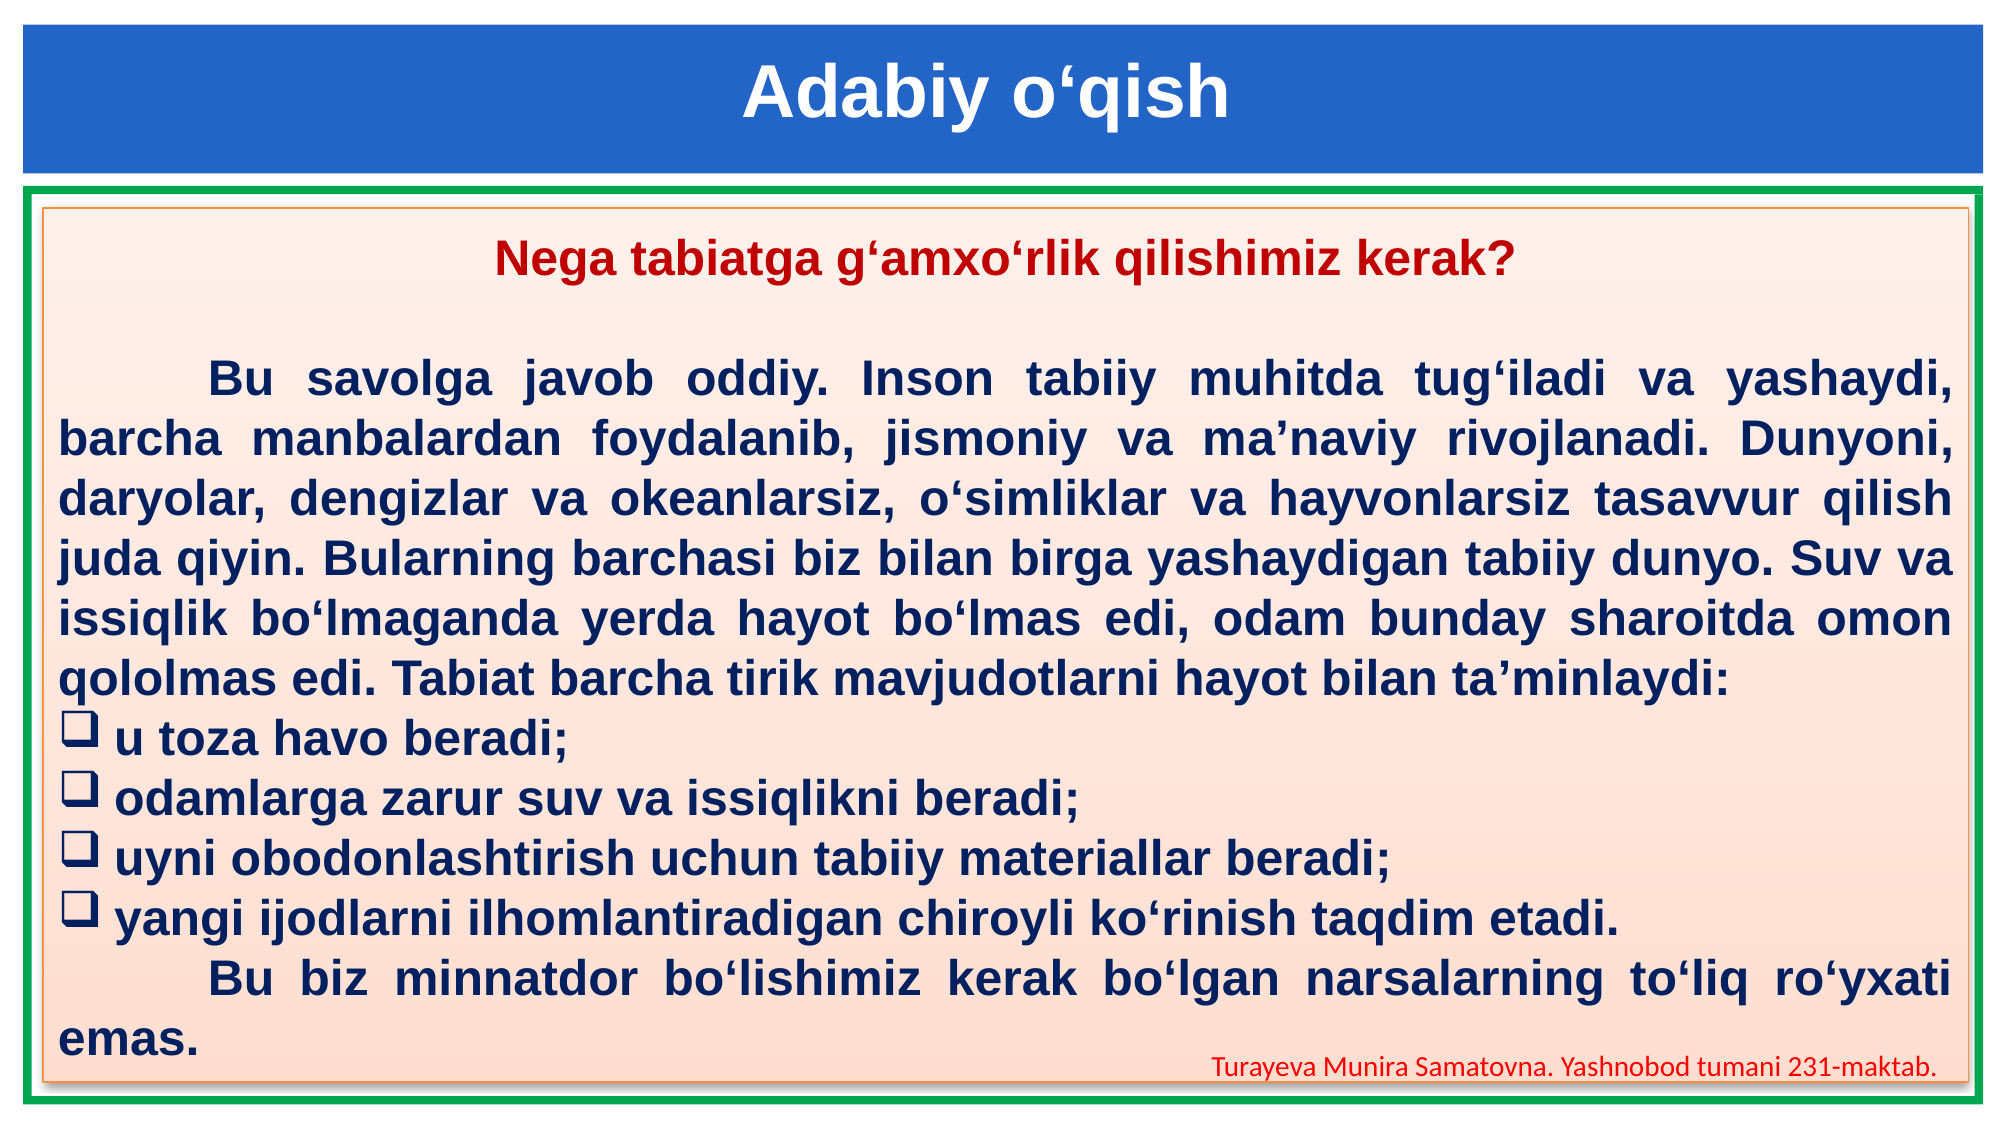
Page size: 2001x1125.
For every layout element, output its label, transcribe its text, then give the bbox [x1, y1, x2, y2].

text_box Nega tabiatga g‘amxo‘rlik qilishimiz kerak? Bu savolga javob oddiy. Inson tabiiy muhitda tug‘iladi va yashaydi, barcha manbalardan foydalanib, jismoniy va ma’naviy rivojlanadi. Dunyoni, daryolar, dengizlar va okeanlarsiz, o‘simliklar va hayvonlarsiz tasavvur qilish juda qiyin. Bularning barchasi biz bilan birga yashaydigan tabiiy dunyo. Suv va issiqlik bo‘lmaganda yerda hayot bo‘lmas edi, odam bunday sharoitda omon qololmas edi. Tabiat barcha tirik mavjudotlarni hayot bilan ta’minlaydi: u toza havo beradi; odamlarga zarur suv va issiqlikni beradi; uyni obodonlashtirish uchun tabiiy materiallar beradi; yangi ijodlarni ilhomlantiradigan chiroyli ko‘rinish taqdim etadi. Bu biz minnatdor bo‘lishimiz kerak bo‘lgan narsalarning to‘liq ro‘yxati emas. [42, 207, 1969, 1083]
footer Turayeva Munira Samatovna. Yashnobod tumani 231-maktab. [1184, 1046, 1965, 1083]
text_box Adabiy o‘qish [100, 41, 1853, 151]
